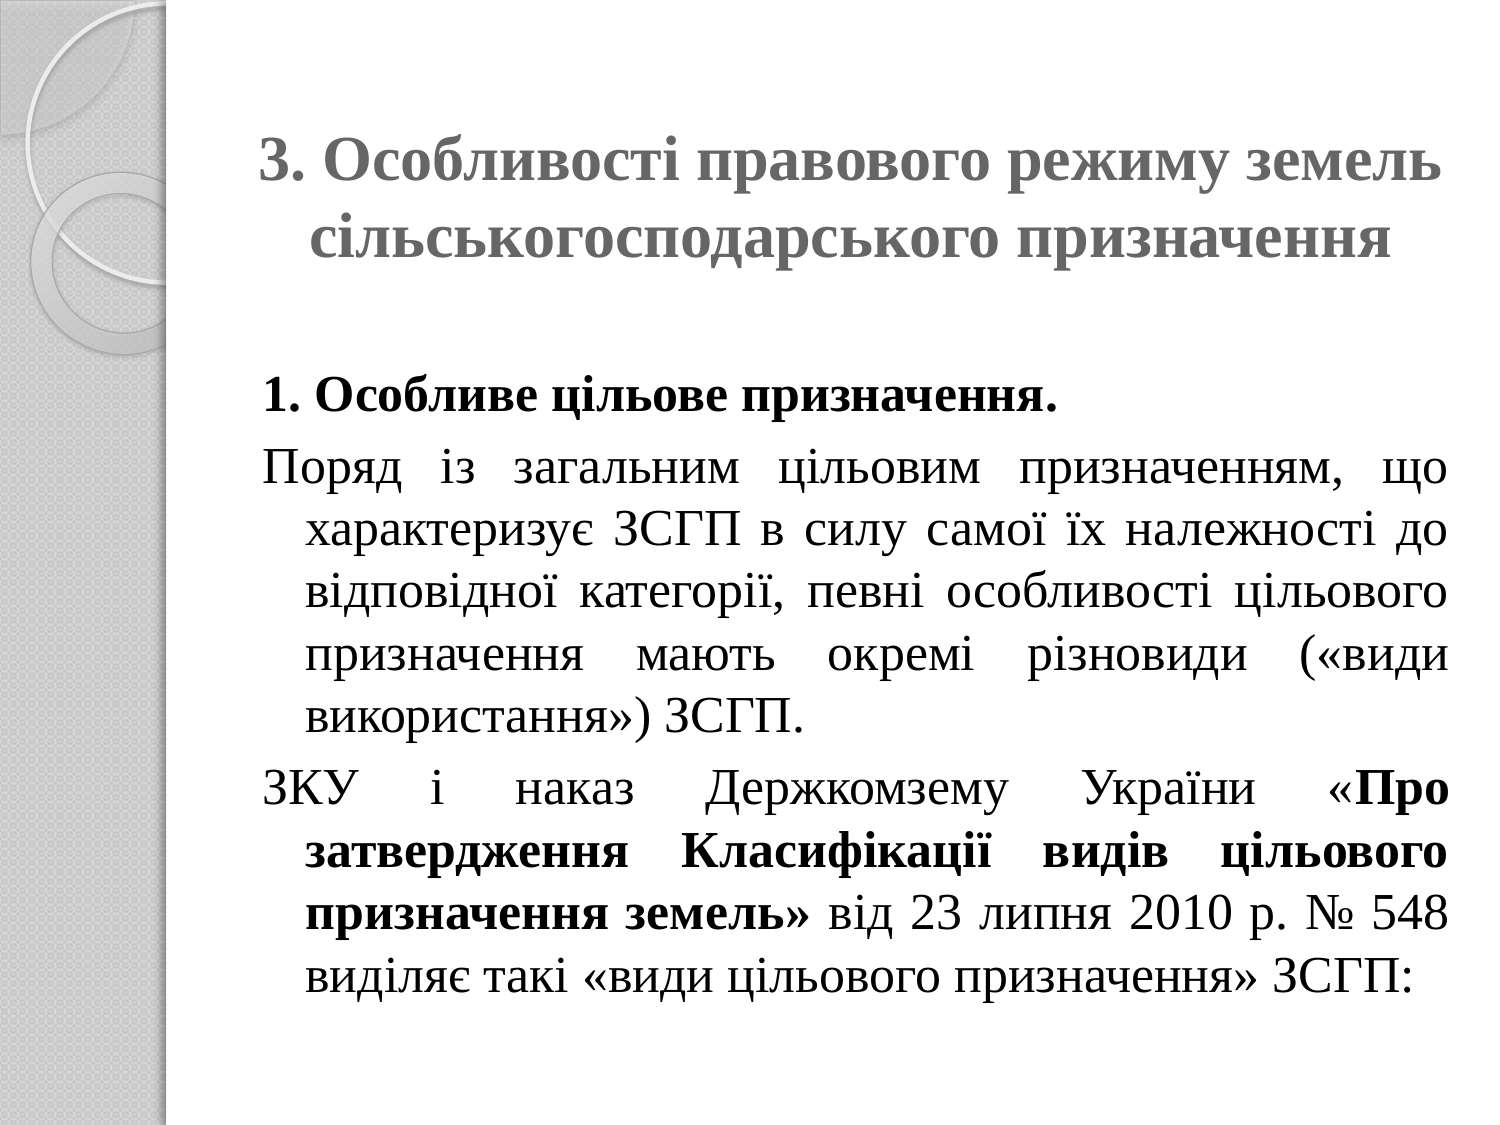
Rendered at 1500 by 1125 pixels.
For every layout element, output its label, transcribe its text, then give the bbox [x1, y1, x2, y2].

title 3. Особливості правового режиму земель сільськогосподарського призначення [235, 105, 1466, 351]
list 1. Особливе цільове призначення. Поряд із загальним цільовим призначенням, що характеризує ЗСГП в силу самої їх належності до відповідної категорії, певні особливості цільового призначення мають окремі різновиди («види використання») ЗСГП. ЗКУ і наказ Держкомзему України «Про затвердження Класифікації видів цільового призначення земель» від 23 липня 2010 р. № 548 виділяє такі «види цільового призначення» ЗСГП: [235, 351, 1466, 1025]
